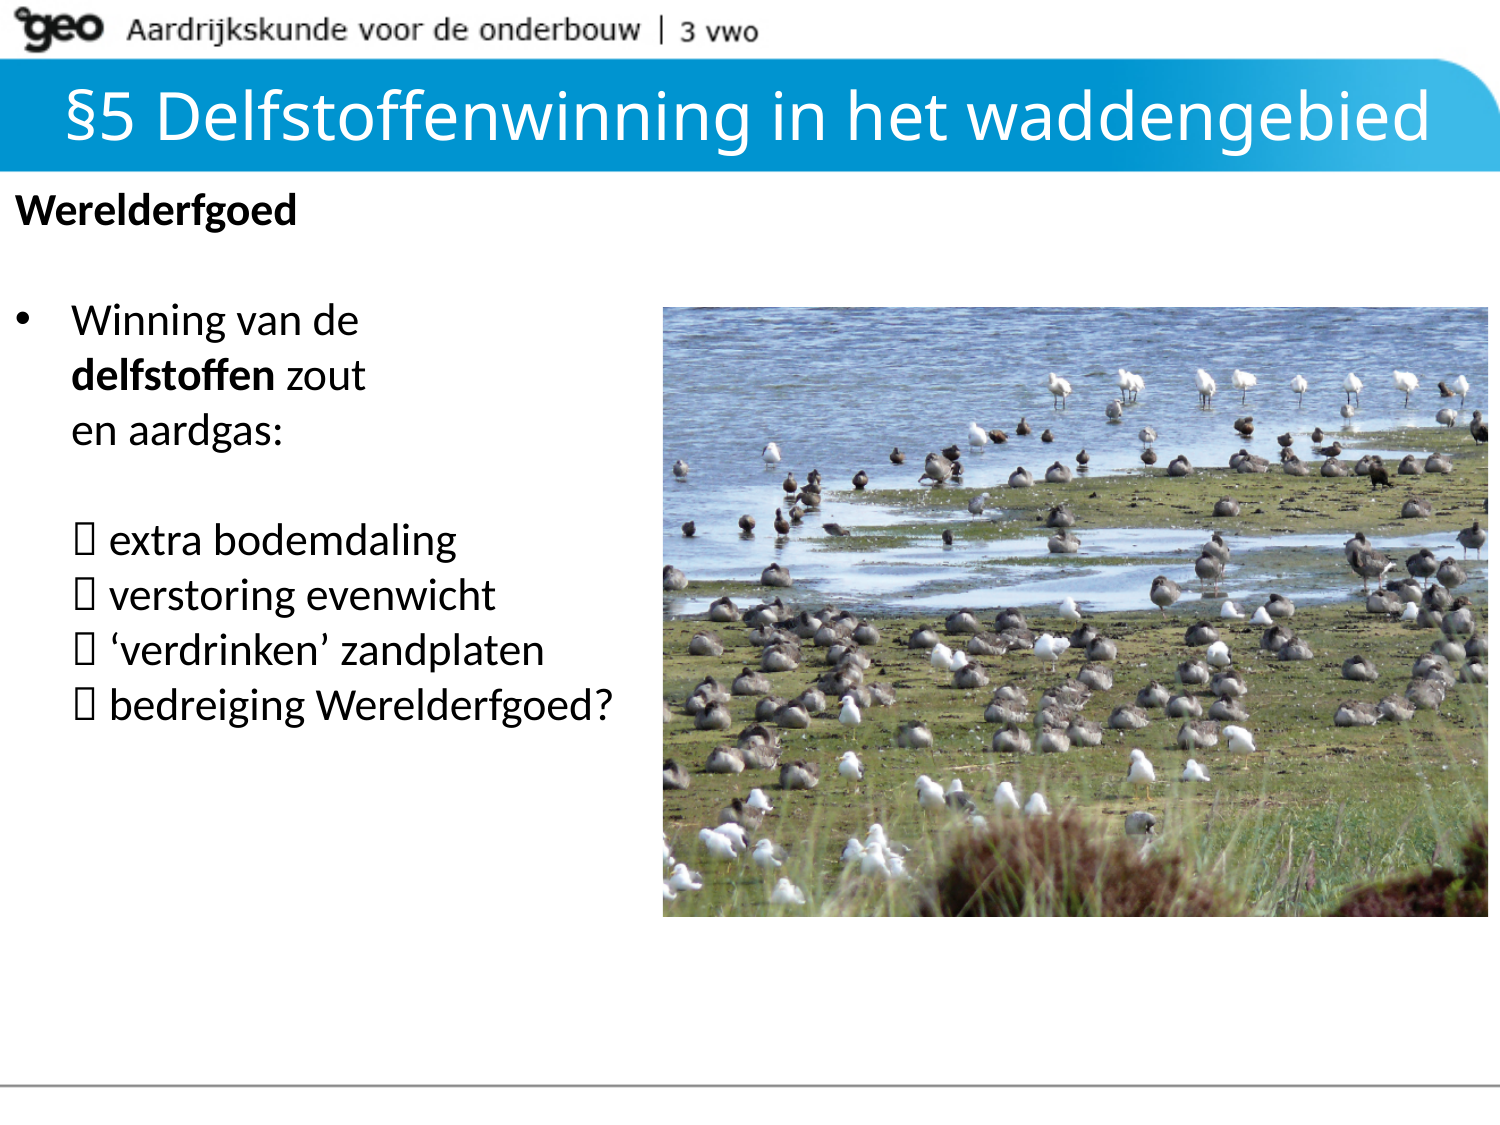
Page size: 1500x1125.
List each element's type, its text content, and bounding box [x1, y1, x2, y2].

title §5 Delfstoffenwinning in het waddengebied [0, 54, 1499, 172]
picture [0, 0, 1500, 172]
picture [0, 307, 1500, 1125]
text_box Werelderfgoed Winning van de delfstoffen zout en aardgas:  extra bodemdaling  verstoring evenwicht  ‘verdrinken’ zandplaten  bedreiging Werelderfgoed? [0, 172, 1500, 738]
